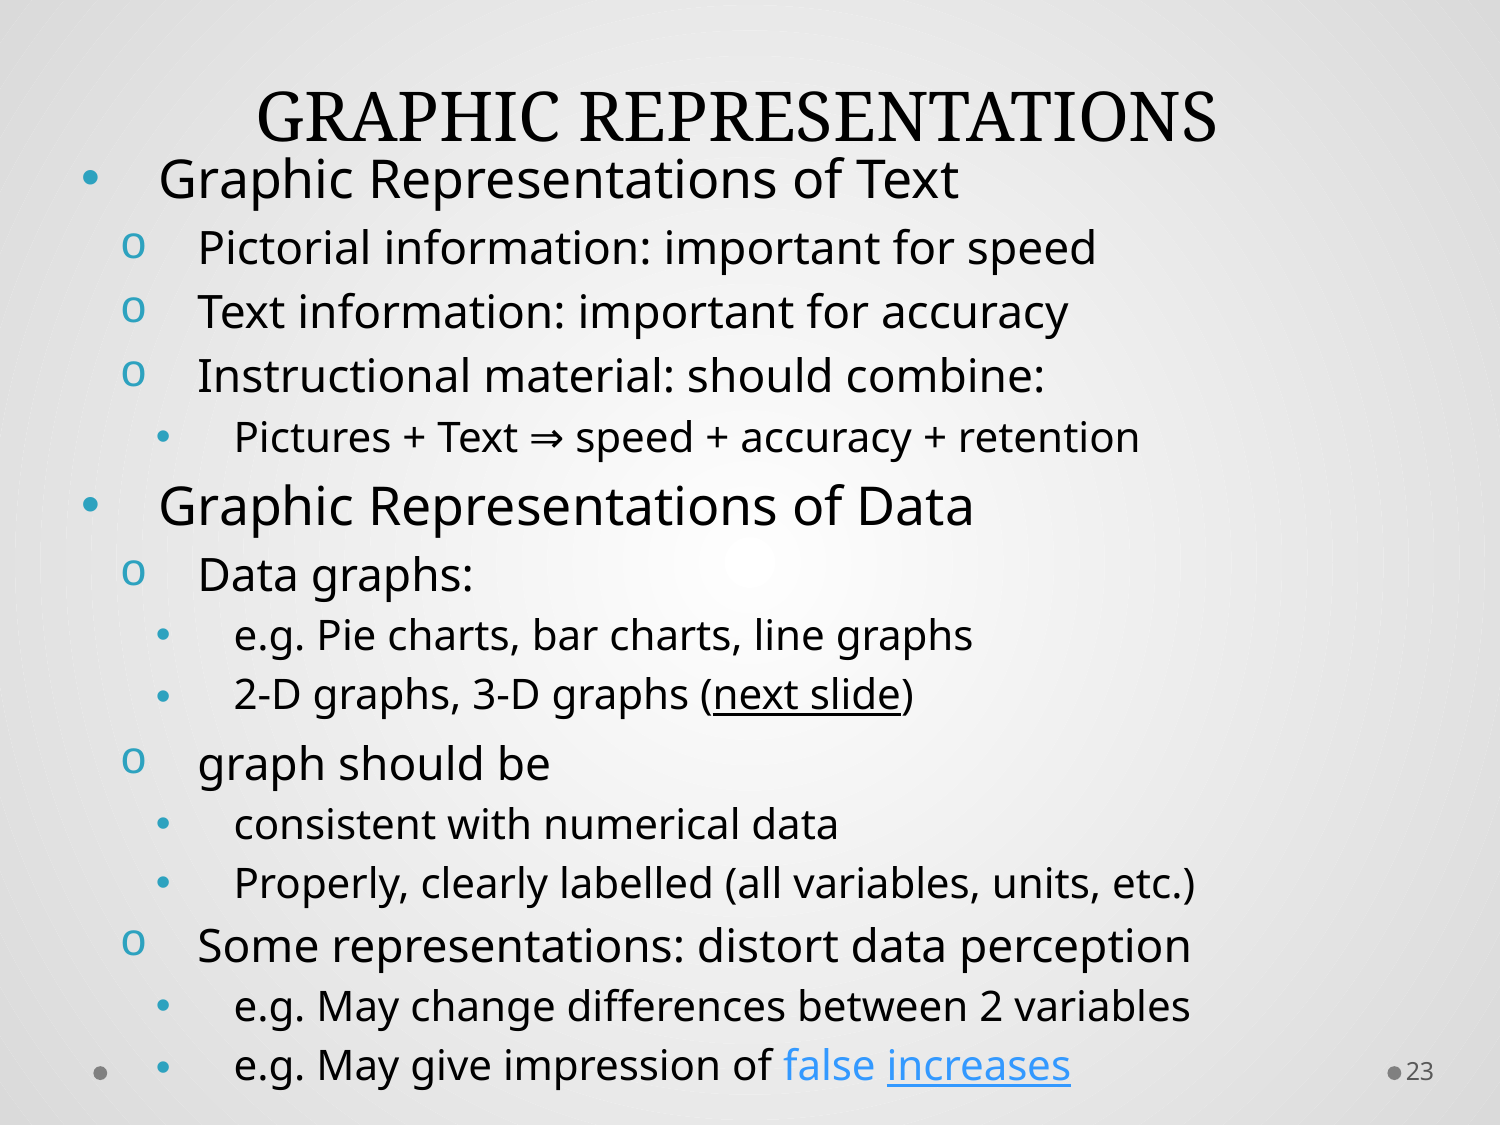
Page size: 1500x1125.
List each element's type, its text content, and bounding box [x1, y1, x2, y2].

title GRAPHIC REPRESENTATIONS [62, 62, 1413, 163]
slide_number 23 [1401, 1042, 1494, 1103]
list Graphic Representations of Text Pictorial information: important for speed Text information: important for accuracy Instructional material: should combine: Pictures + Text ⇒ speed + accuracy + retention Graphic Representations of Data Data graphs: e.g. Pie charts, bar charts, line graphs 2-D graphs, 3-D graphs (next slide) graph should be consistent with numerical data Properly, clearly labelled (all variables, units, etc.) Some representations: distort data perception e.g. May change differences between 2 variables e.g. May give impression of false increases [50, 137, 1400, 1113]
